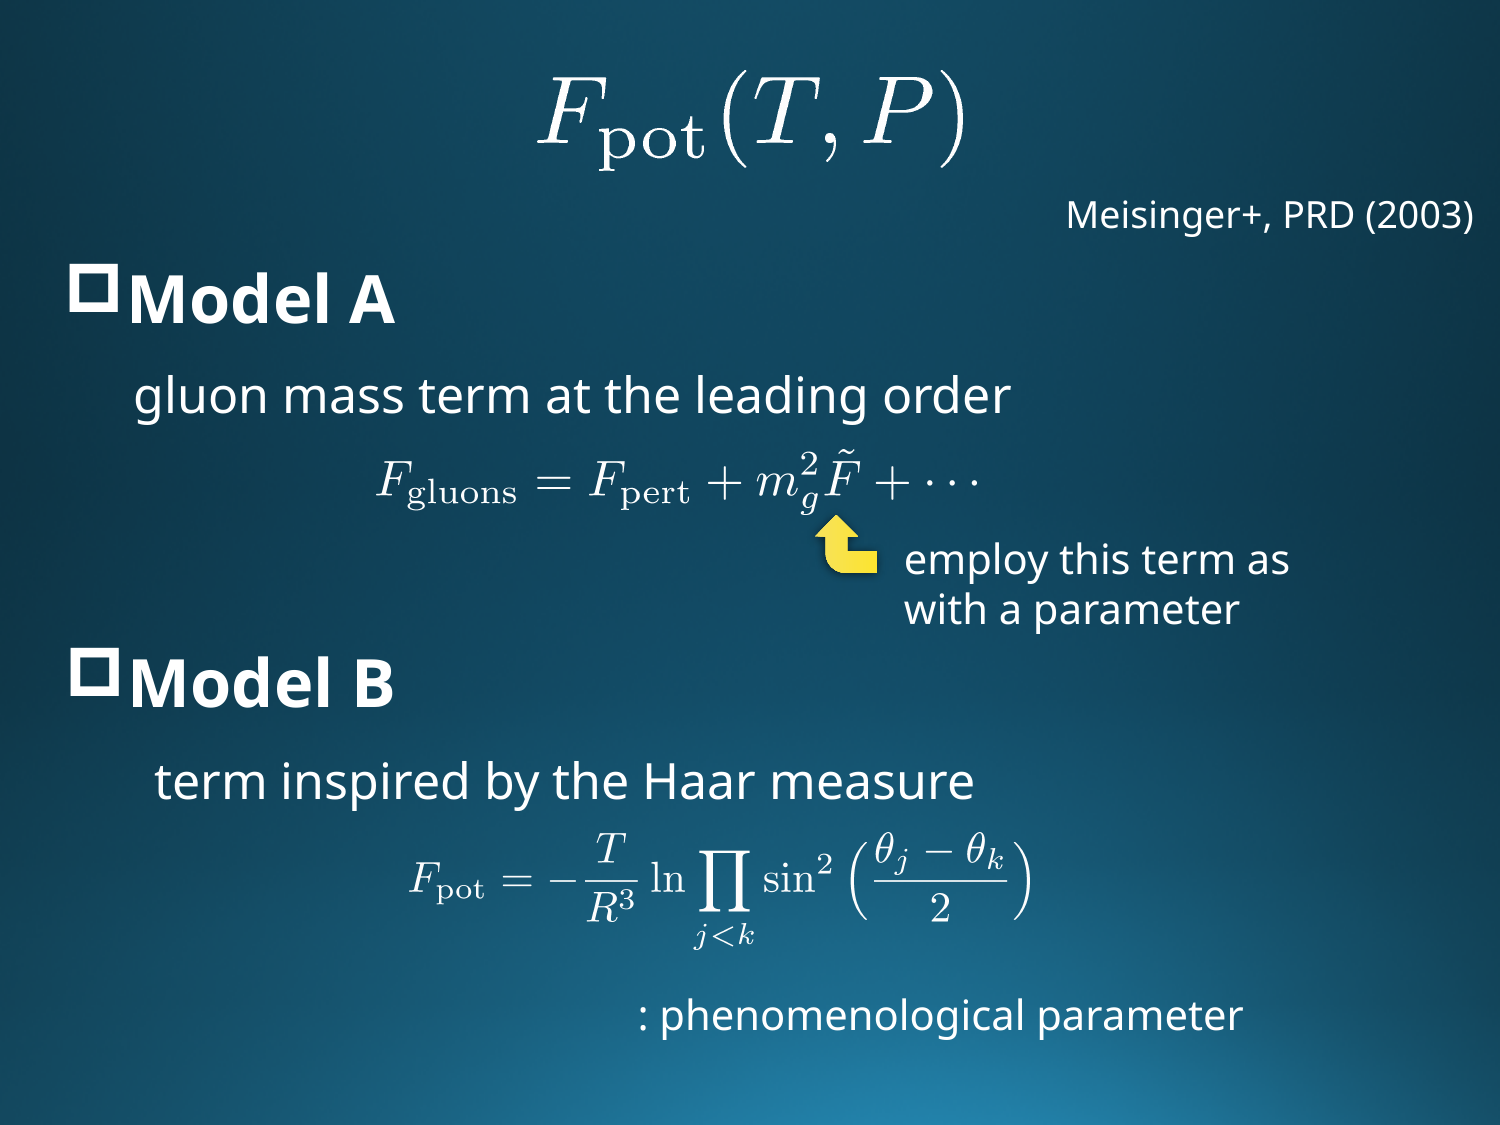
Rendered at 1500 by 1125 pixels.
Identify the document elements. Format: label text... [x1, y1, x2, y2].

text_box [814, 515, 878, 573]
picture [0, 0, 1500, 1125]
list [537, 70, 963, 171]
text_box term inspired by the Haar measure [139, 741, 991, 817]
text_box gluon mass term at the leading order [119, 356, 1027, 432]
text_box Meisinger+, PRD (2003) [1050, 184, 1489, 244]
text_box Model B [51, 633, 411, 728]
text_box Model A [50, 249, 411, 345]
